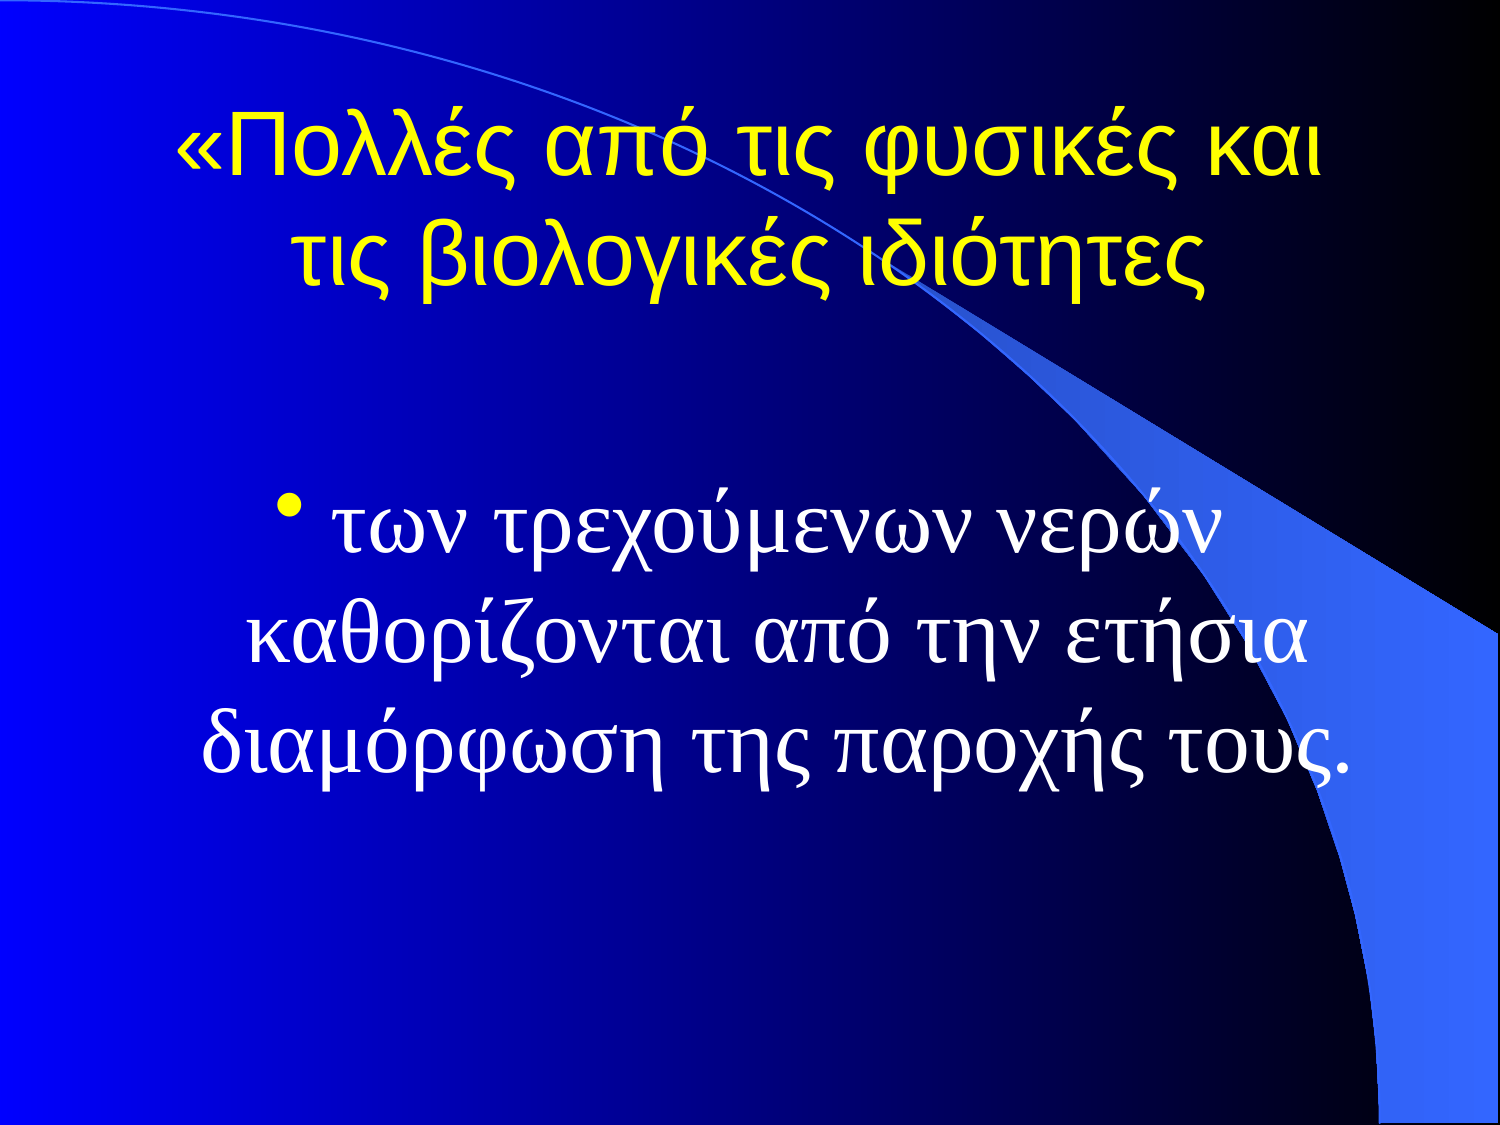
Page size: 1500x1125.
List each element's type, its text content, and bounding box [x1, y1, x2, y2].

title «Πολλές από τις φυσικές και τις βιολογικές ιδιότητες [112, 99, 1388, 288]
list των τρεχούμενων νερών καθορίζονται από την ετήσια διαμόρφωση της παροχής τους. [112, 324, 1388, 1000]
